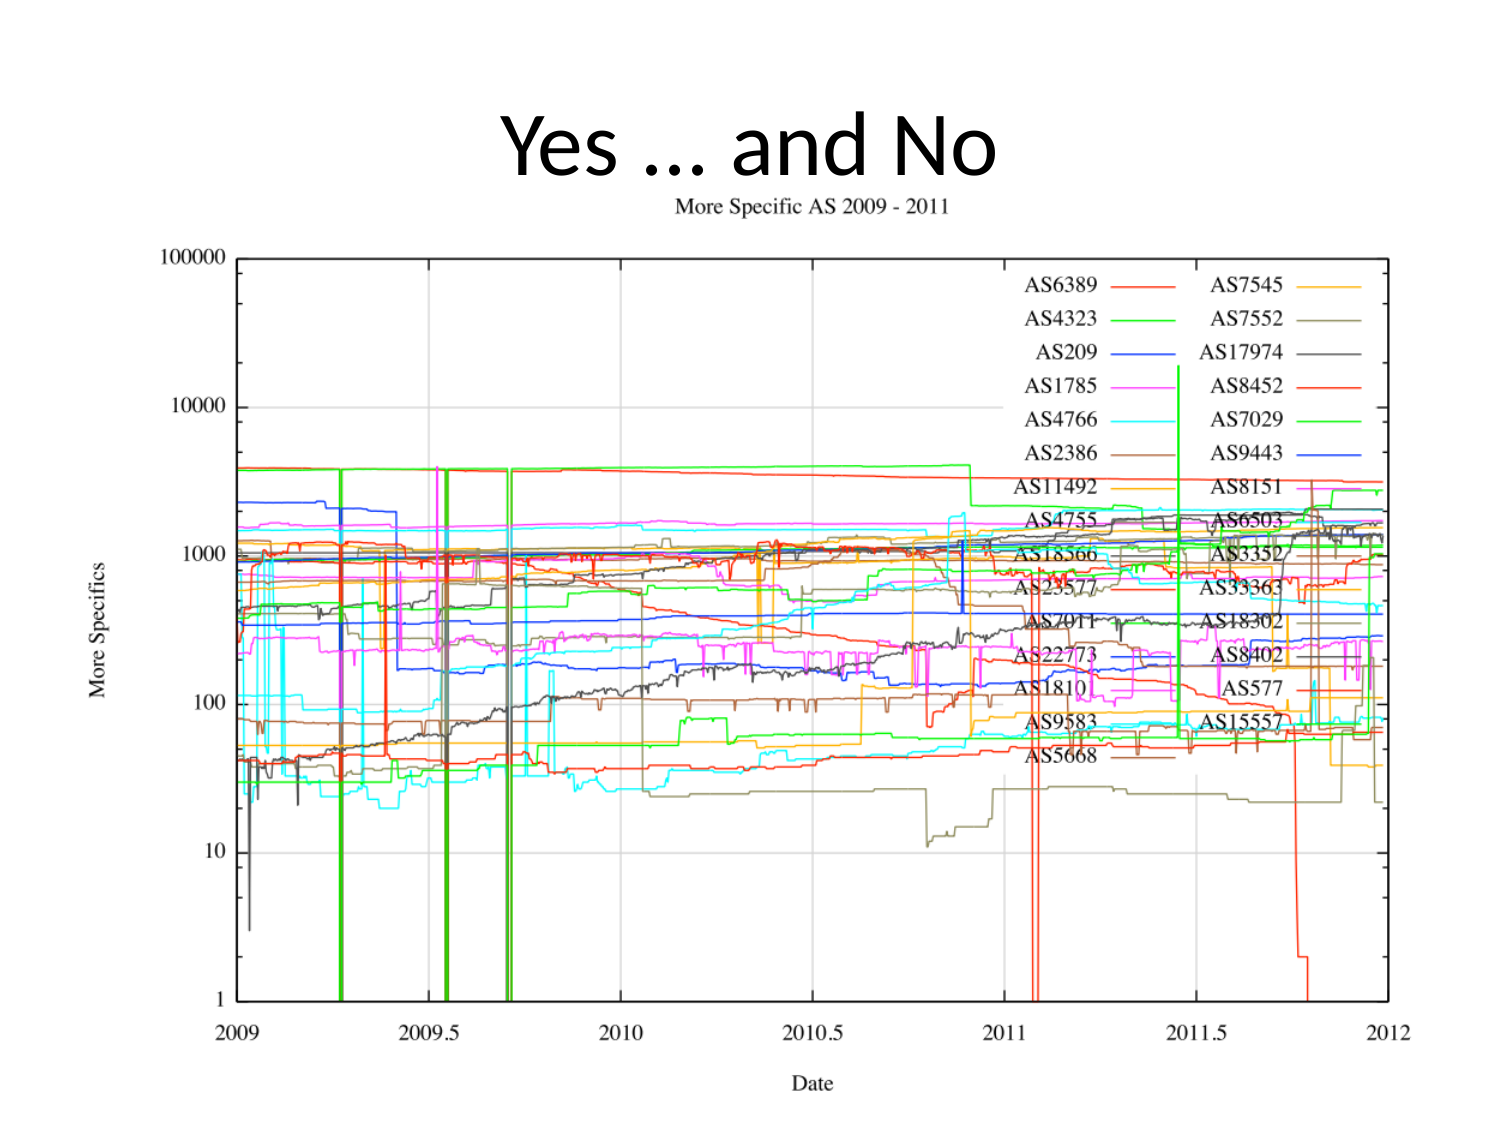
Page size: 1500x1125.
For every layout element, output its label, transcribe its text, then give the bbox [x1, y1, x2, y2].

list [74, 153, 1426, 1125]
title Yes ... and No [75, 45, 1425, 153]
